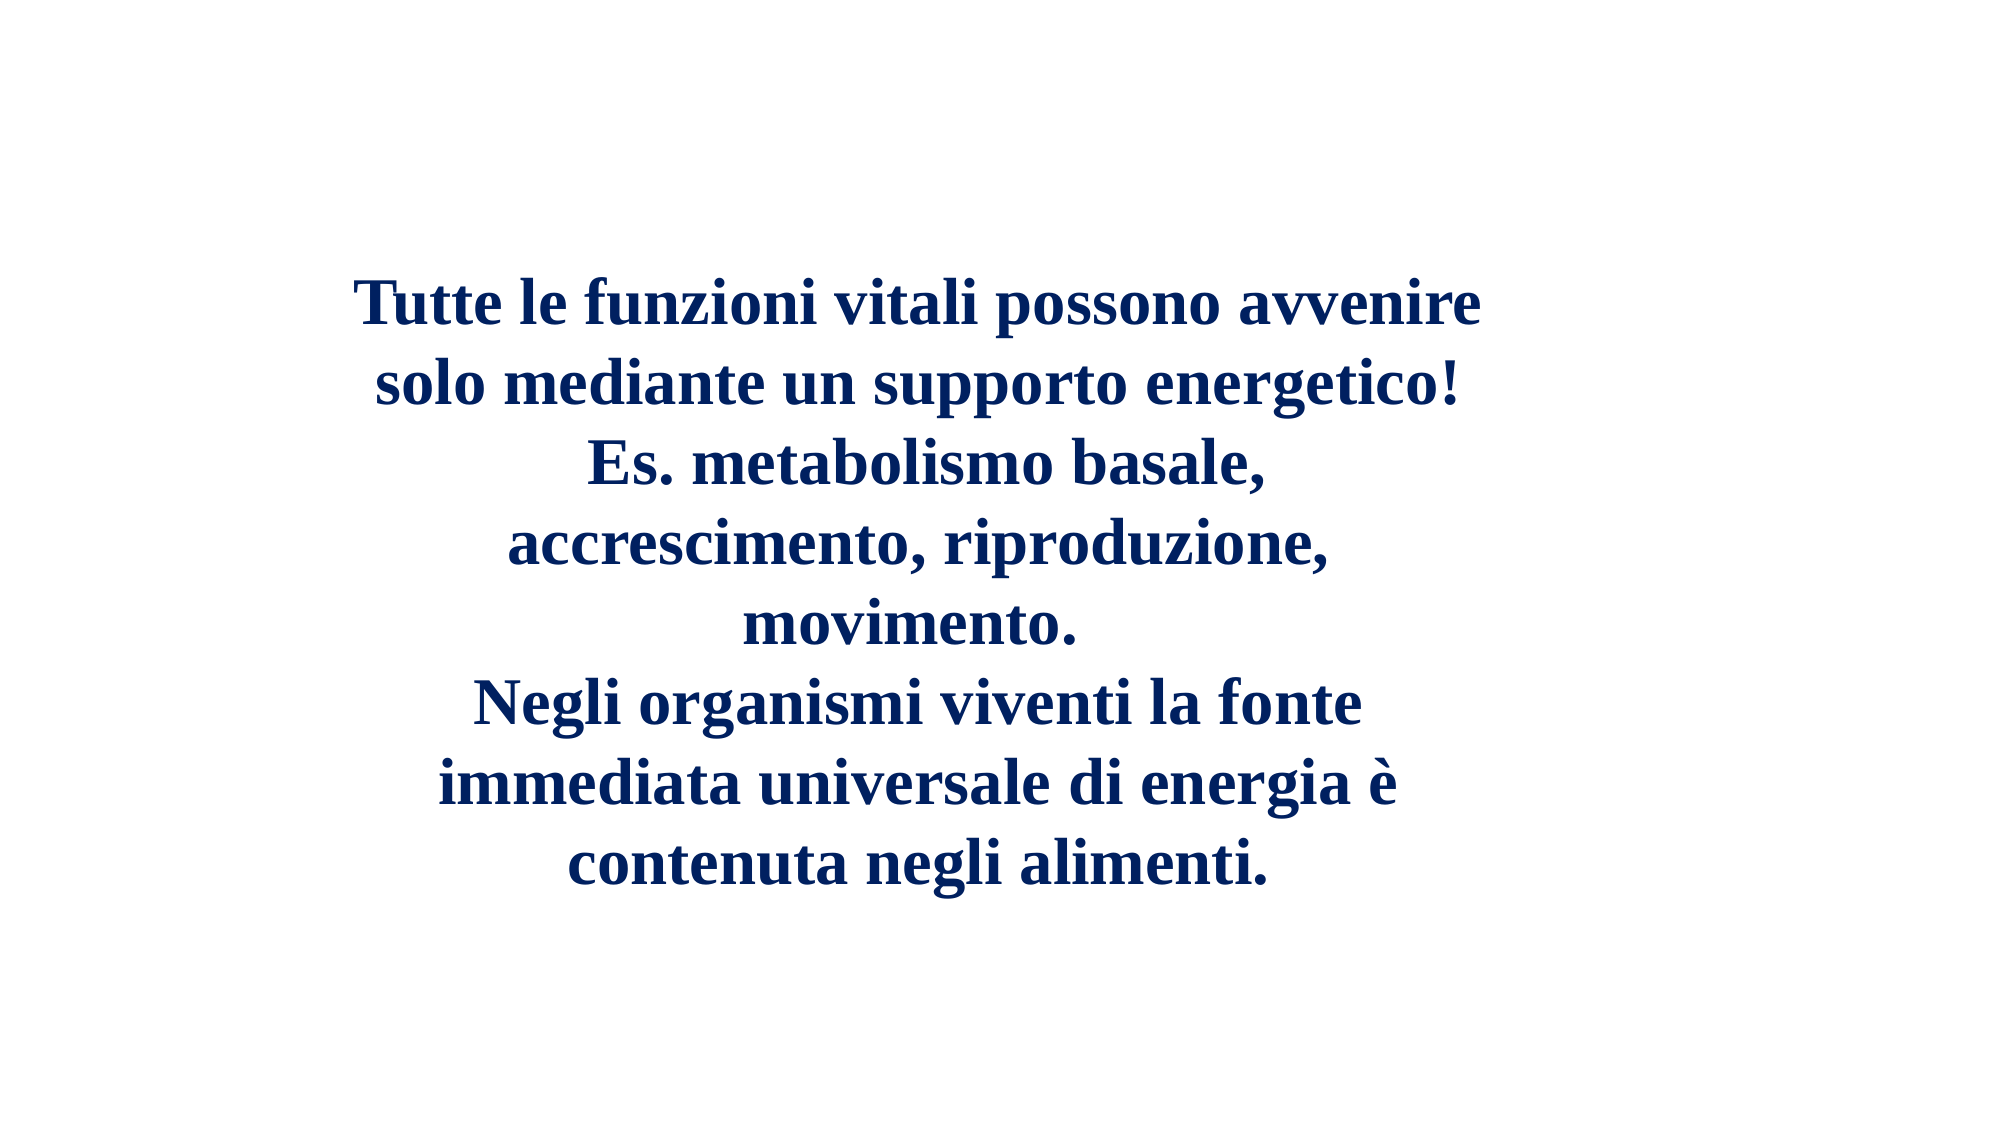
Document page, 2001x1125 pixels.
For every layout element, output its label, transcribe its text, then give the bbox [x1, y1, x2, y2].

text_box Tutte le funzioni vitali possono avvenire solo mediante un supporto energetico! Es. metabolismo basale, accrescimento, riproduzione, movimento. Negli organismi viventi la fonte immediata universale di energia è contenuta negli alimenti. [337, 250, 1500, 906]
